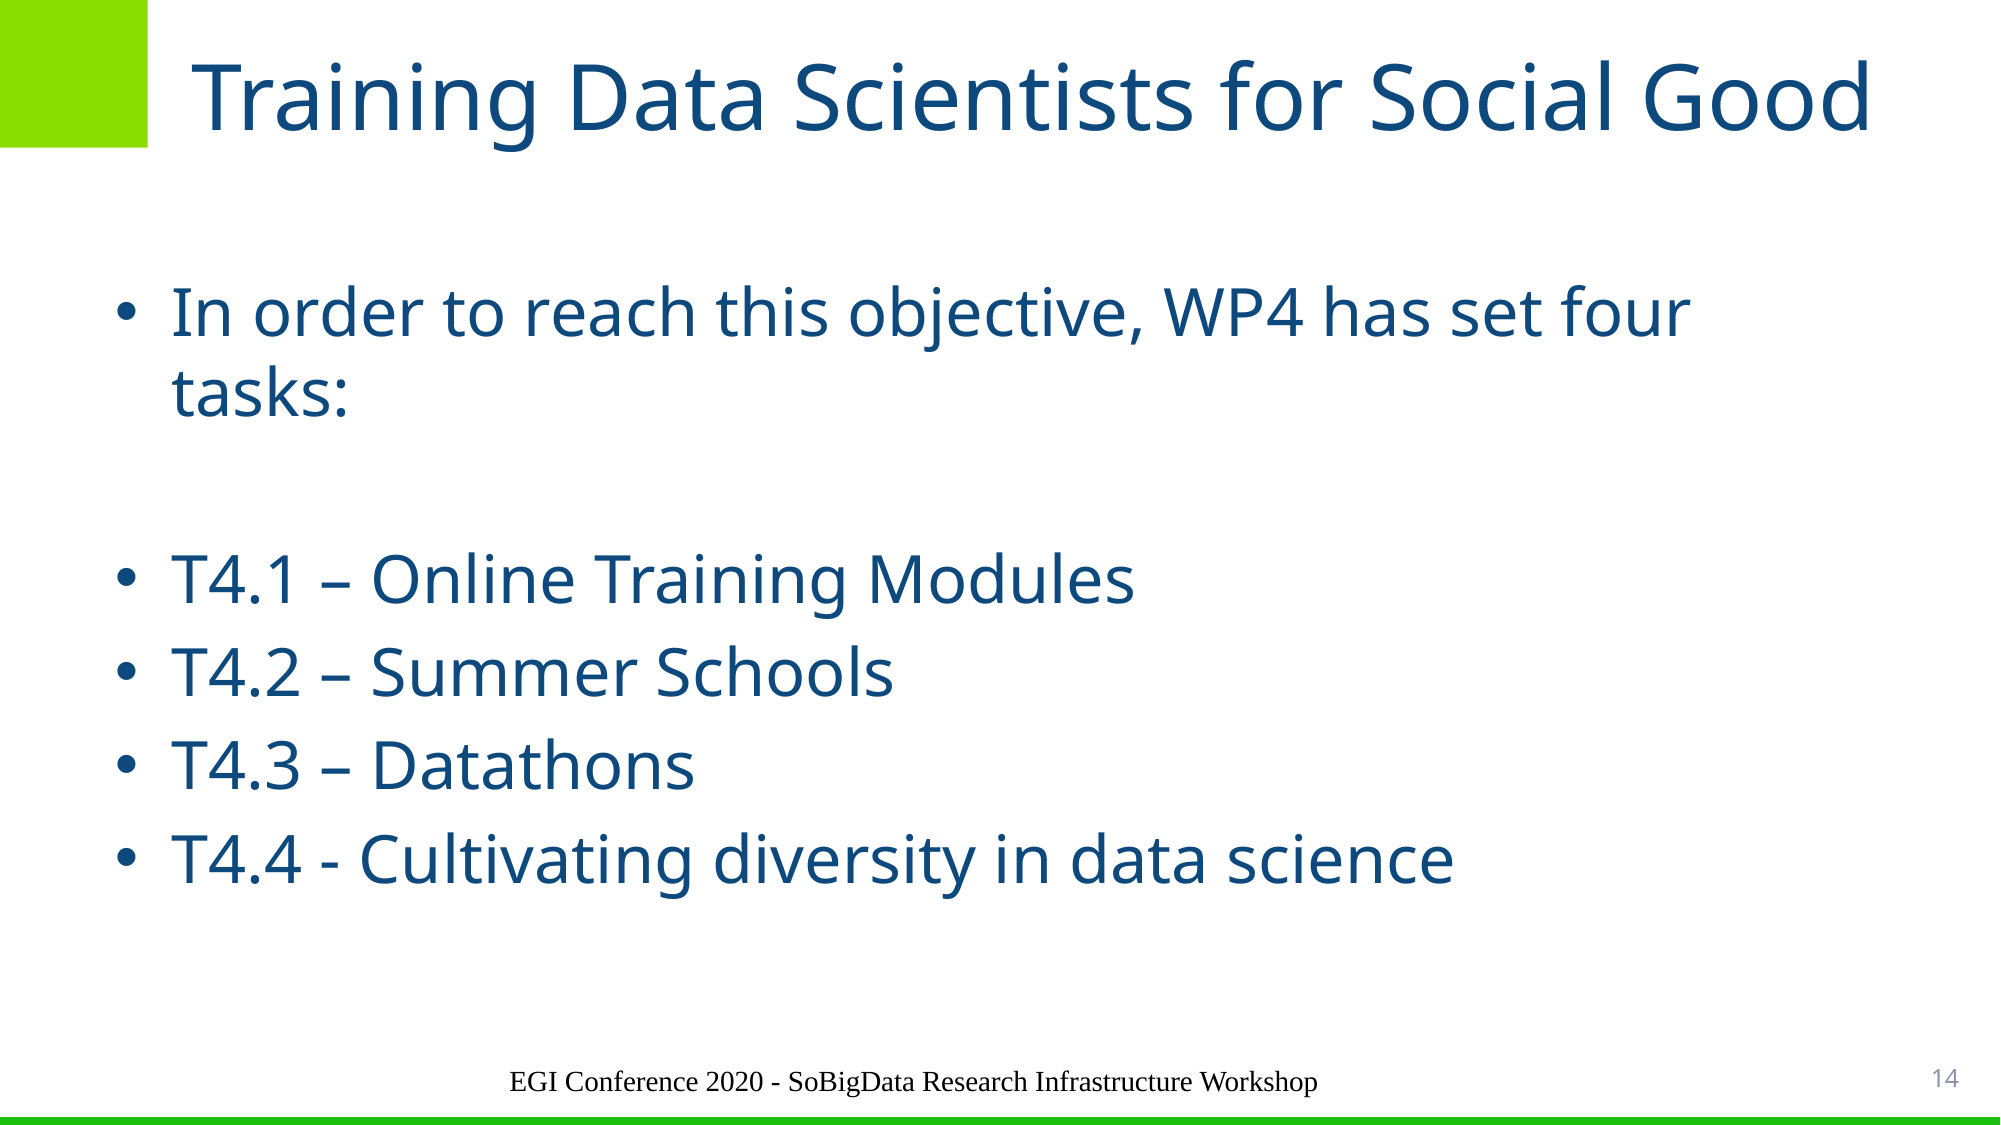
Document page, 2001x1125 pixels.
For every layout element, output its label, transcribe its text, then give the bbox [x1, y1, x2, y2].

list In order to reach this objective, WP4 has set four tasks: T4.1 – Online Training Modules T4.2 – Summer Schools T4.3 – Datathons T4.4 - Cultivating diversity in data science [99, 262, 1900, 1005]
footer EGI Conference 2020 - SoBigData Research Infrastructure Workshop [33, 1049, 1794, 1110]
slide_number 14 [1825, 1050, 1975, 1110]
title Training Data Scientists for Social Good [167, 0, 1900, 188]
